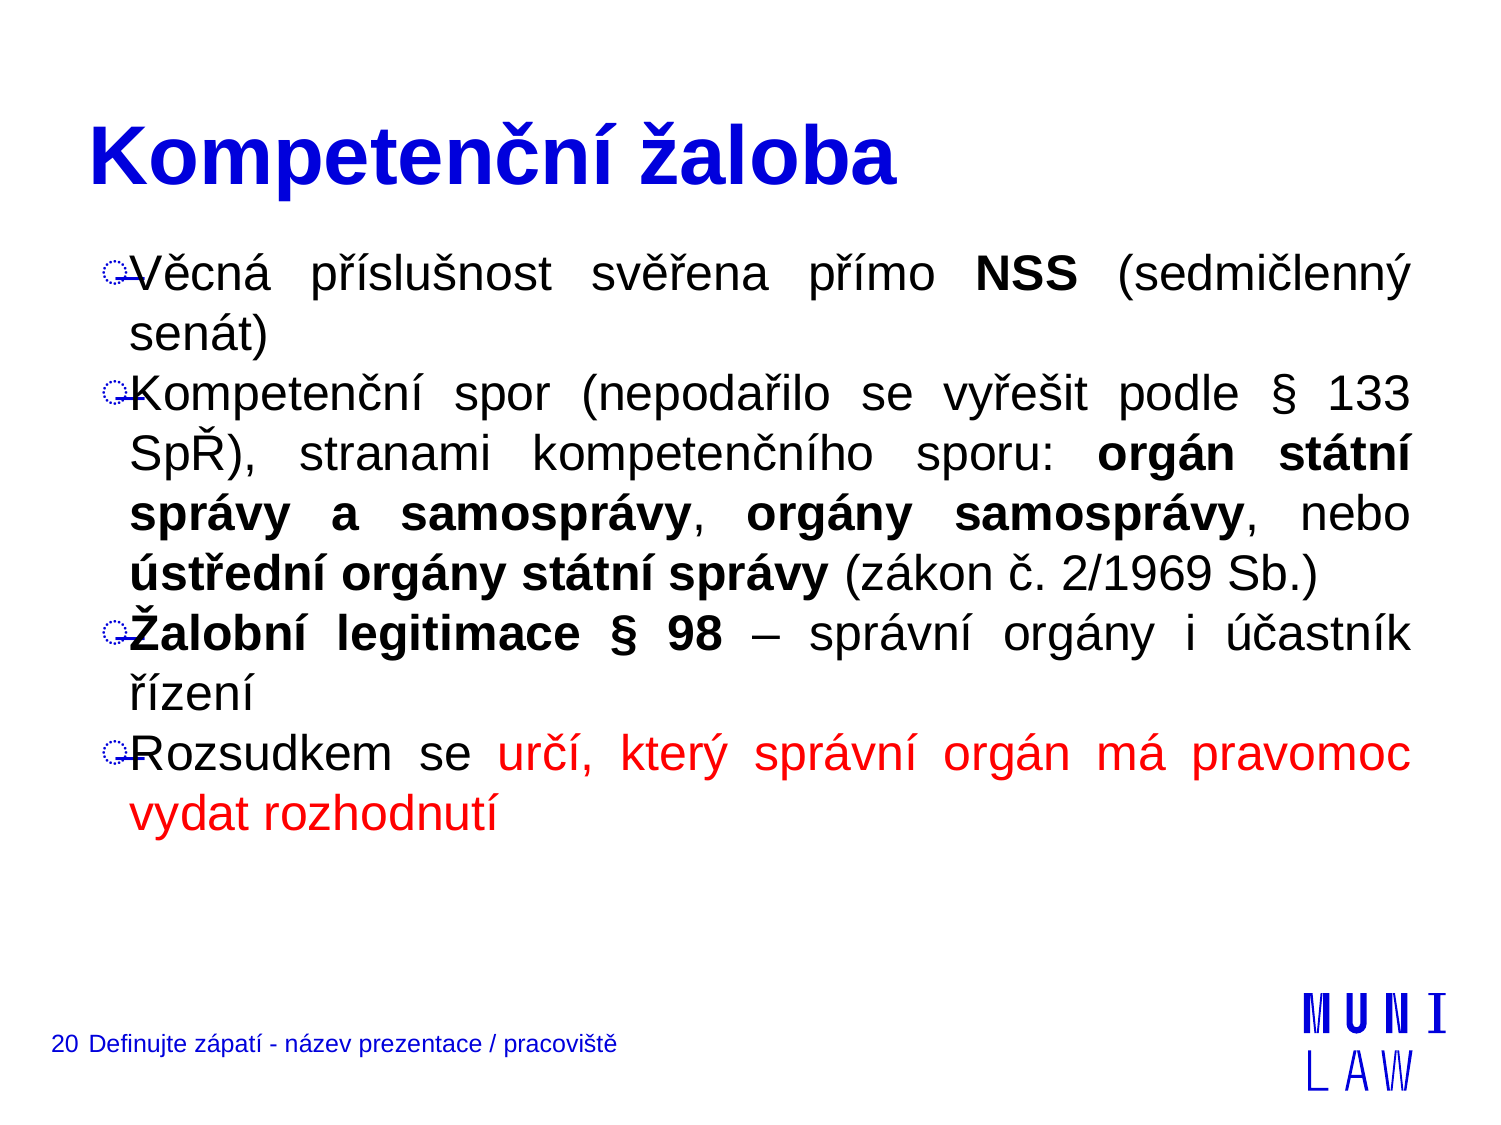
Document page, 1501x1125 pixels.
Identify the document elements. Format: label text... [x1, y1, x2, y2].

footer Definujte zápatí - název prezentace / pracoviště [88, 1021, 1064, 1063]
title Kompetenční žaloba [88, 118, 1412, 193]
slide_number 20 [50, 1021, 82, 1063]
list Věcná příslušnost svěřena přímo NSS (sedmičlenný senát) Kompetenční spor (nepodařilo se vyřešit podle § 133 SpŘ), stranami kompetenčního sporu: orgán státní správy a samosprávy, orgány samosprávy, nebo ústřední orgány státní správy (zákon č. 2/1969 Sb.) Žalobní legitimace § 98 – správní orgány i účastník řízení Rozsudkem se určí, který správní orgán má pravomoc vydat rozhodnutí [88, 240, 1412, 957]
